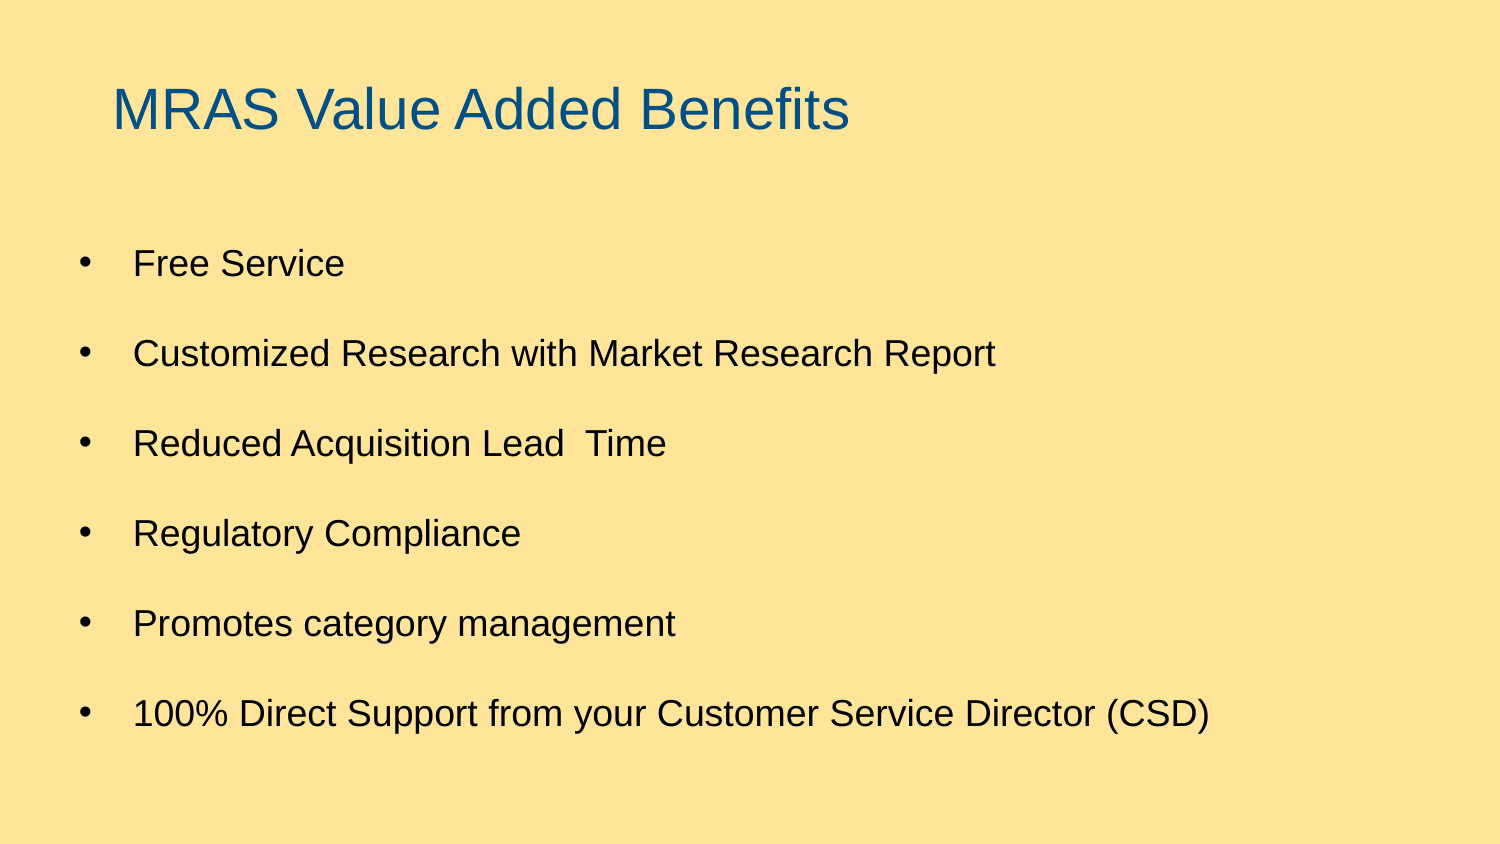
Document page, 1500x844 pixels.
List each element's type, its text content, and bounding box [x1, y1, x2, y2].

title MRAS Value Added Benefits [112, 26, 1388, 186]
text_box Free Service Customized Research with Market Research Report Reduced Acquisition Lead Time Regulatory Compliance Promotes category management 100% Direct Support from your Customer Service Director (CSD) [61, 186, 1388, 720]
